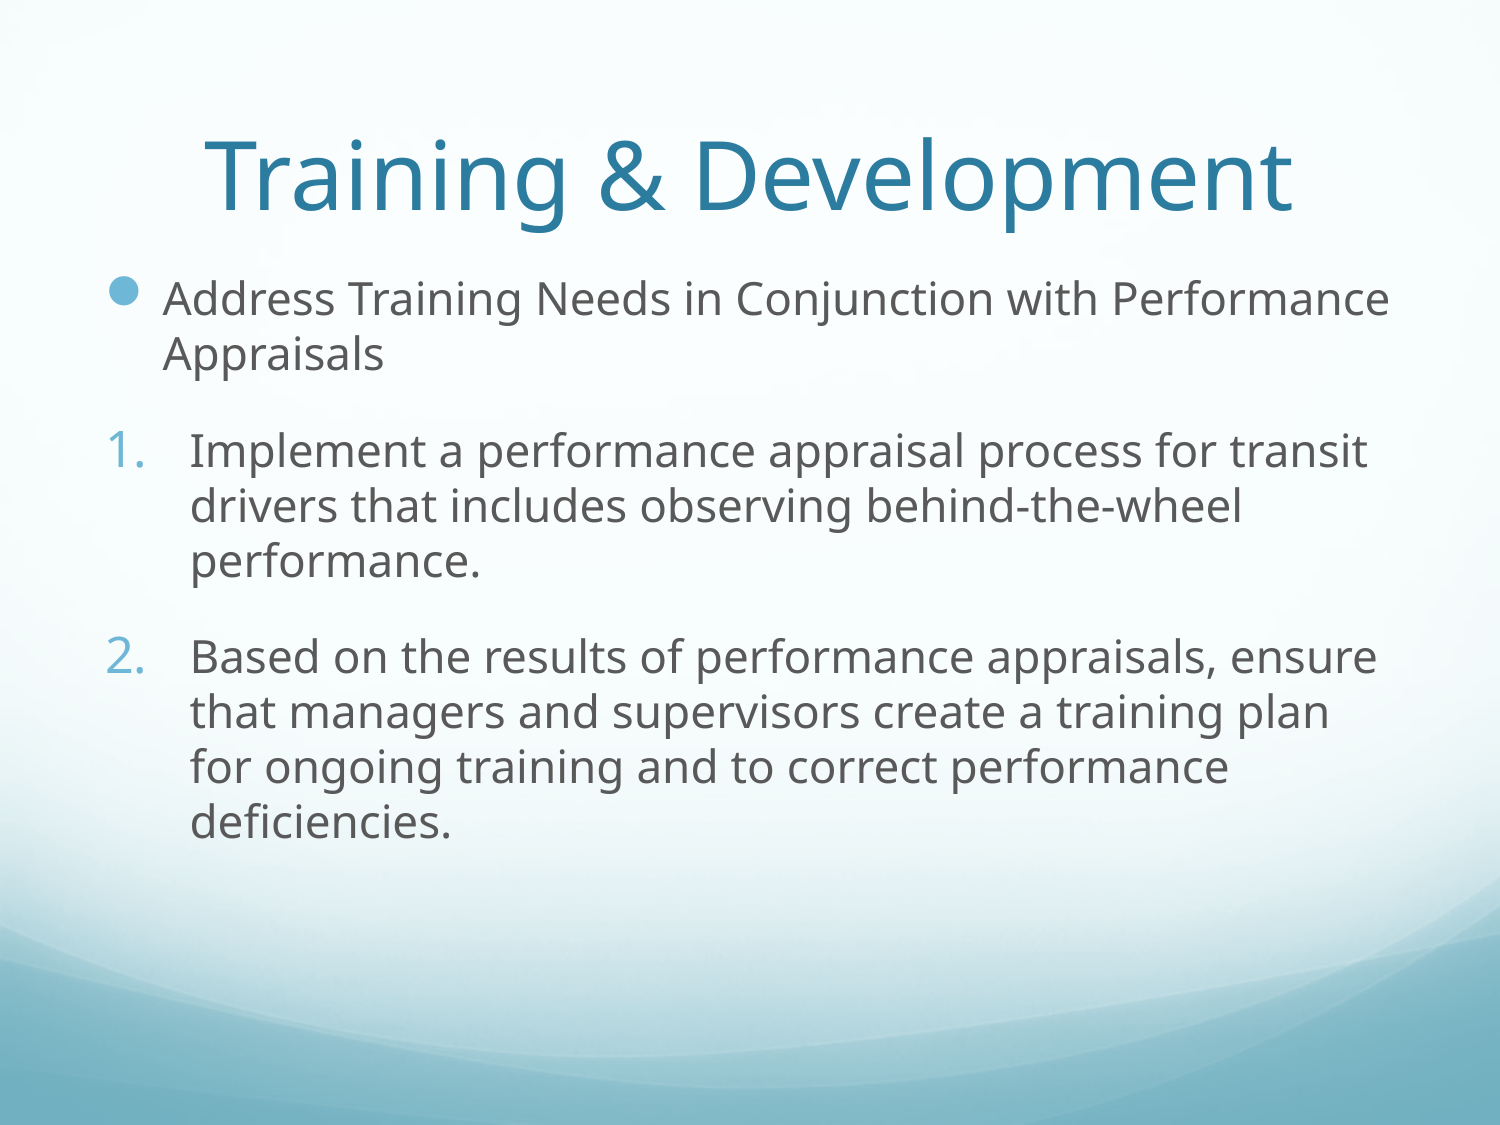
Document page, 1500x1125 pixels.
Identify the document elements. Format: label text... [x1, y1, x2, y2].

title Training & Development [90, 17, 1410, 237]
list Address Training Needs in Conjunction with Performance Appraisals Implement a performance appraisal process for transit drivers that includes observing behind-the-wheel performance. Based on the results of performance appraisals, ensure that managers and supervisors create a training plan for ongoing training and to correct performance deficiencies. [90, 262, 1410, 975]
